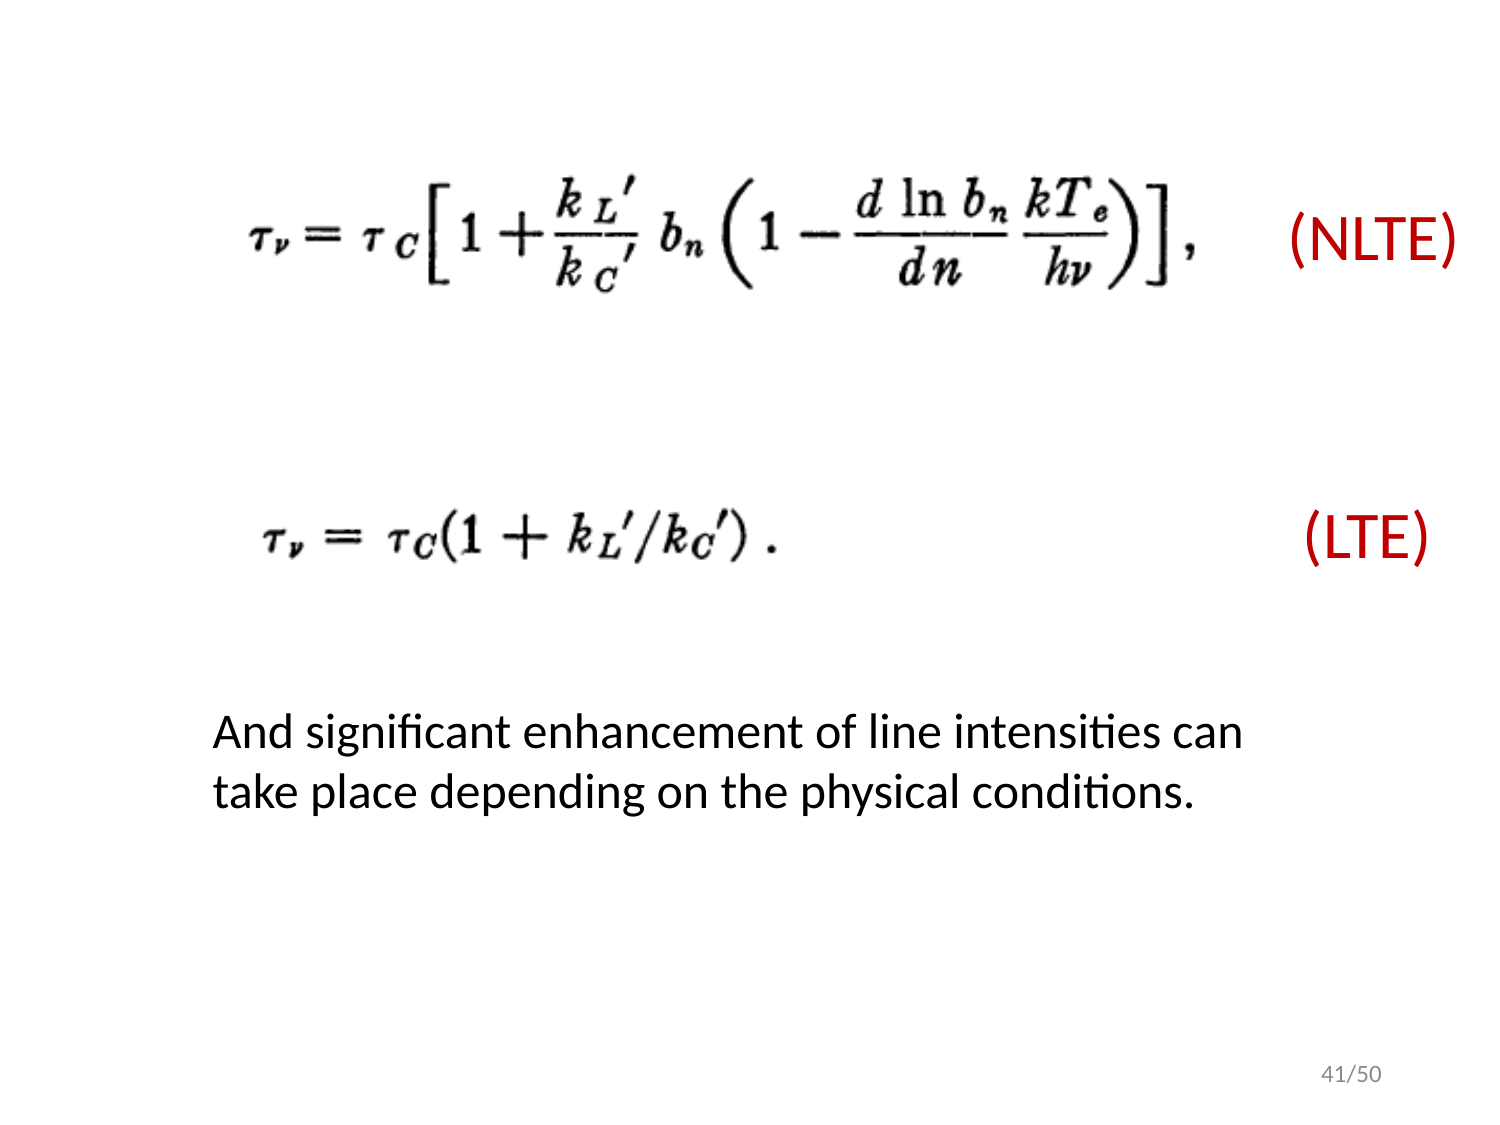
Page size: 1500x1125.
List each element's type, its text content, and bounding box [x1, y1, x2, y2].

text_box (NLTE) [1273, 186, 1500, 281]
text_box And significant enhancement of line intensities can take place depending on the physical conditions. [197, 691, 1289, 826]
picture [220, 483, 838, 590]
picture [197, 157, 1241, 343]
slide_number 41/50 [1059, 1042, 1397, 1103]
text_box (LTE) [1288, 484, 1500, 580]
